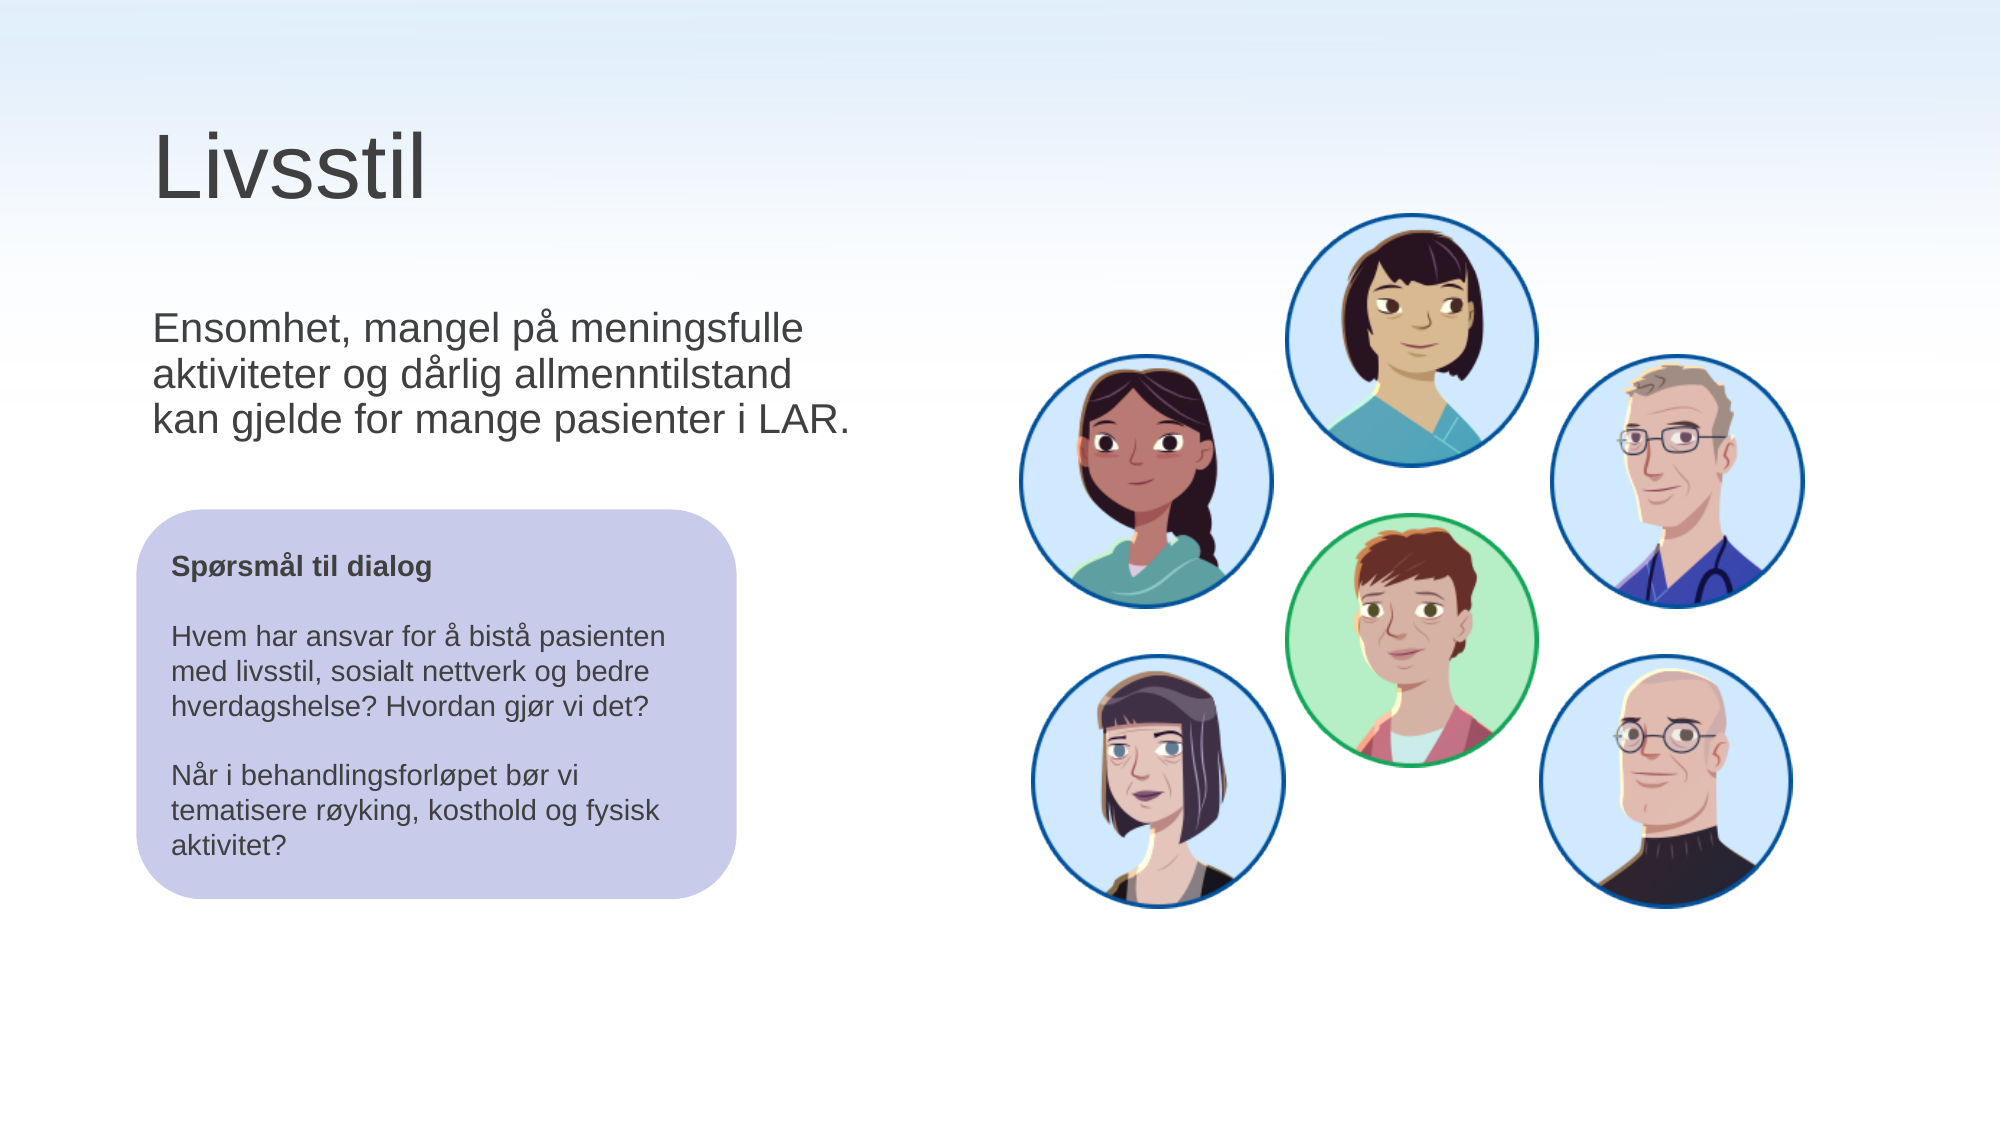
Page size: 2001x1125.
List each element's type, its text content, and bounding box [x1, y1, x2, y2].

text_box Spørsmål til dialog Hvem har ansvar for å bistå pasienten med livsstil, sosialt nettverk og bedre hverdagshelse? Hvordan gjør vi det? Når i behandlingsforløpet bør vi tematisere røyking, kosthold og fysisk aktivitet? [136, 509, 737, 900]
title Livsstil [137, 59, 1863, 278]
list Ensomhet, mangel på meningsfulle aktiviteter og dårlig allmenntilstand kan gjelde for mange pasienter i LAR. [137, 299, 887, 506]
picture [0, 0, 2000, 1102]
